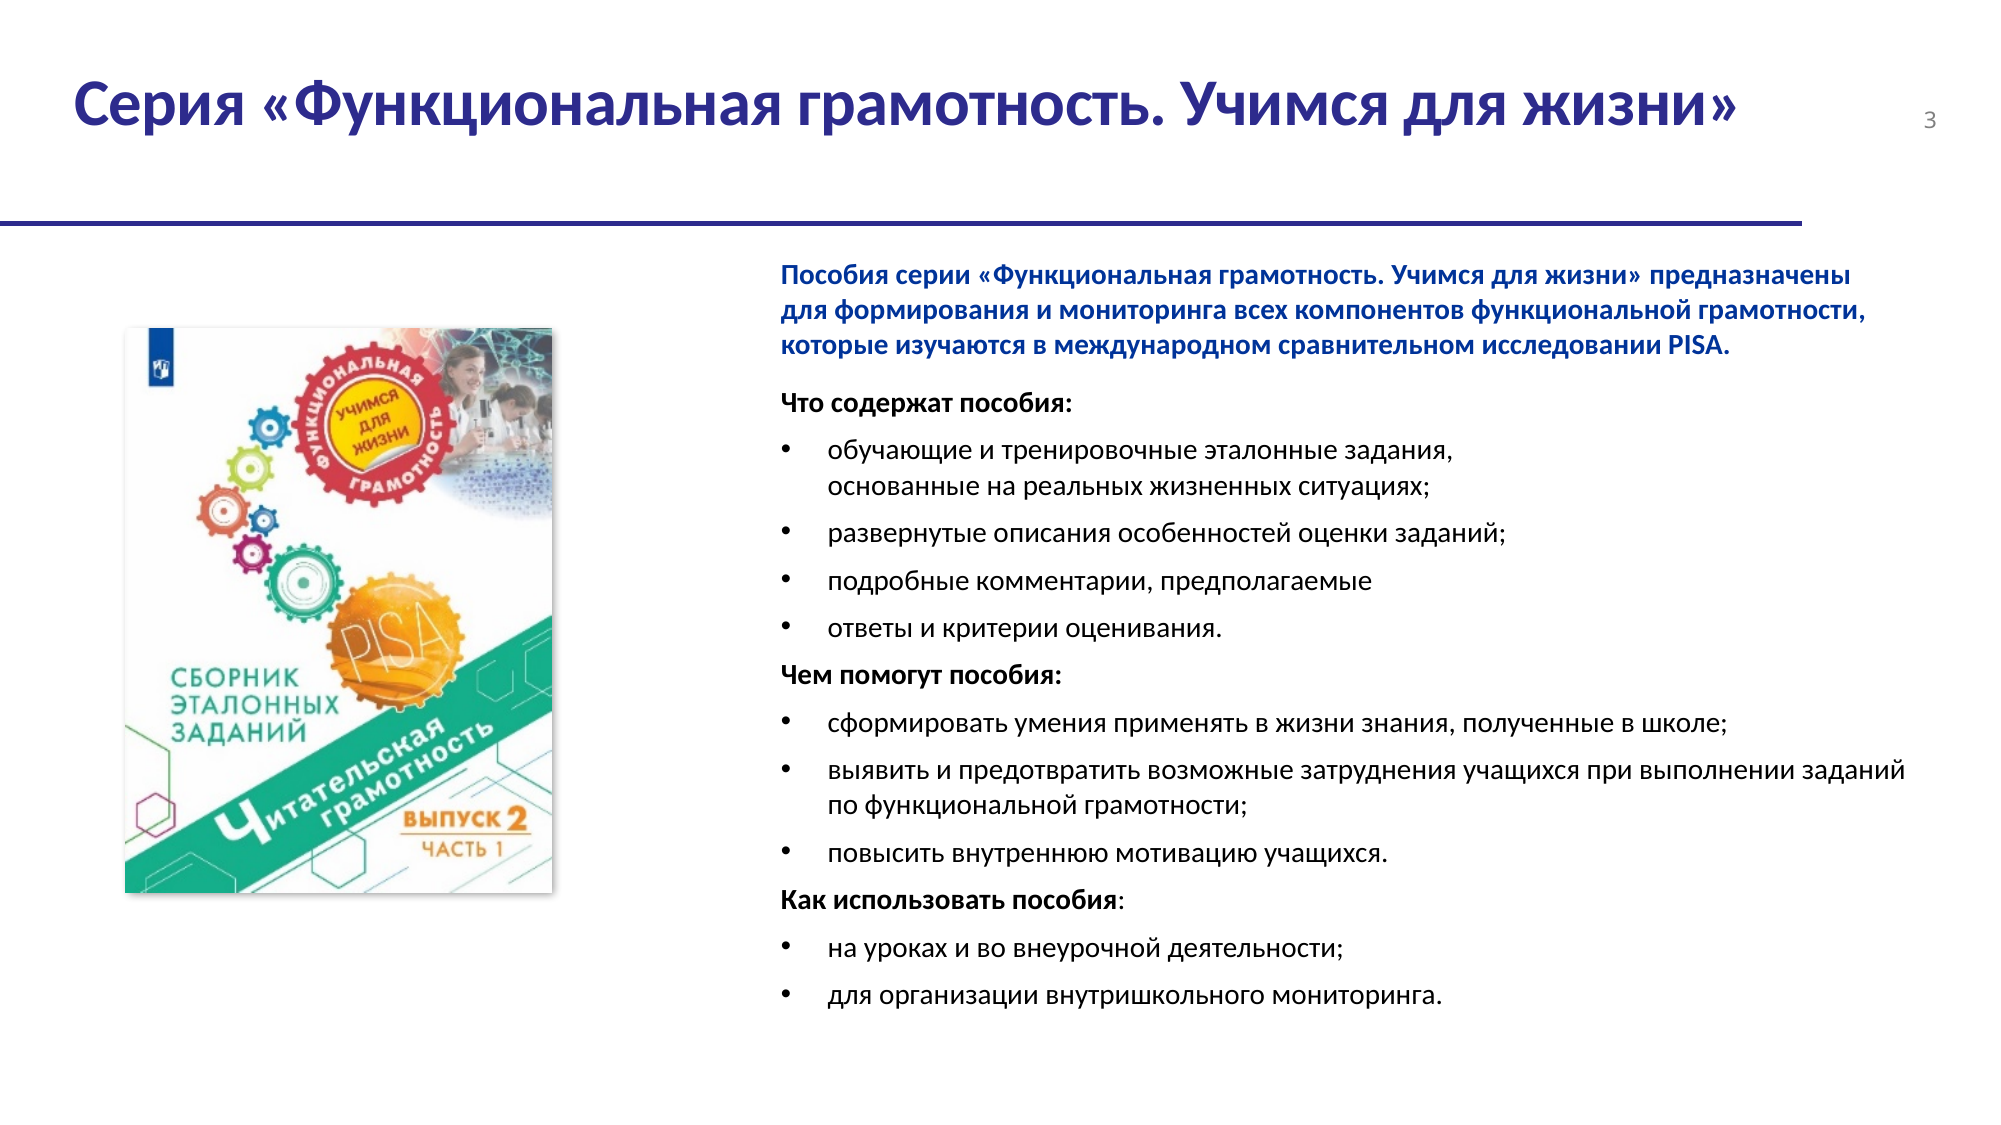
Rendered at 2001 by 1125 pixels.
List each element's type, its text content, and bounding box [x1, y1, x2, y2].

text_box Серия «Функциональная грамотность. Учимся для жизни» [74, 65, 1933, 142]
text_box Что содержат пособия: обучающие и тренировочные эталонные задания, основанные на реальных жизненных ситуациях; развернутые описания особенностей оценки заданий; подробные комментарии, предполагаемые ответы и критерии оценивания. Чем помогут пособия: сформировать умения применять в жизни знания, полученные в школе; выявить и предотвратить возможные затруднения учащихся при выполнении заданий по функциональной грамотности; повысить внутреннюю мотивацию учащихся. Как использовать пособия: на уроках и во внеурочной деятельности; для организации внутришкольного мониторинга. [773, 379, 1933, 1015]
slide_number 3 [1850, 91, 1953, 150]
picture [125, 328, 552, 894]
text_box Пособия серии «Функциональная грамотность. Учимся для жизни» предназначены для формирования и мониторинга всех компонентов функциональной грамотности, которые изучаются в международном сравнительном исследовании PISA. [773, 251, 1888, 364]
